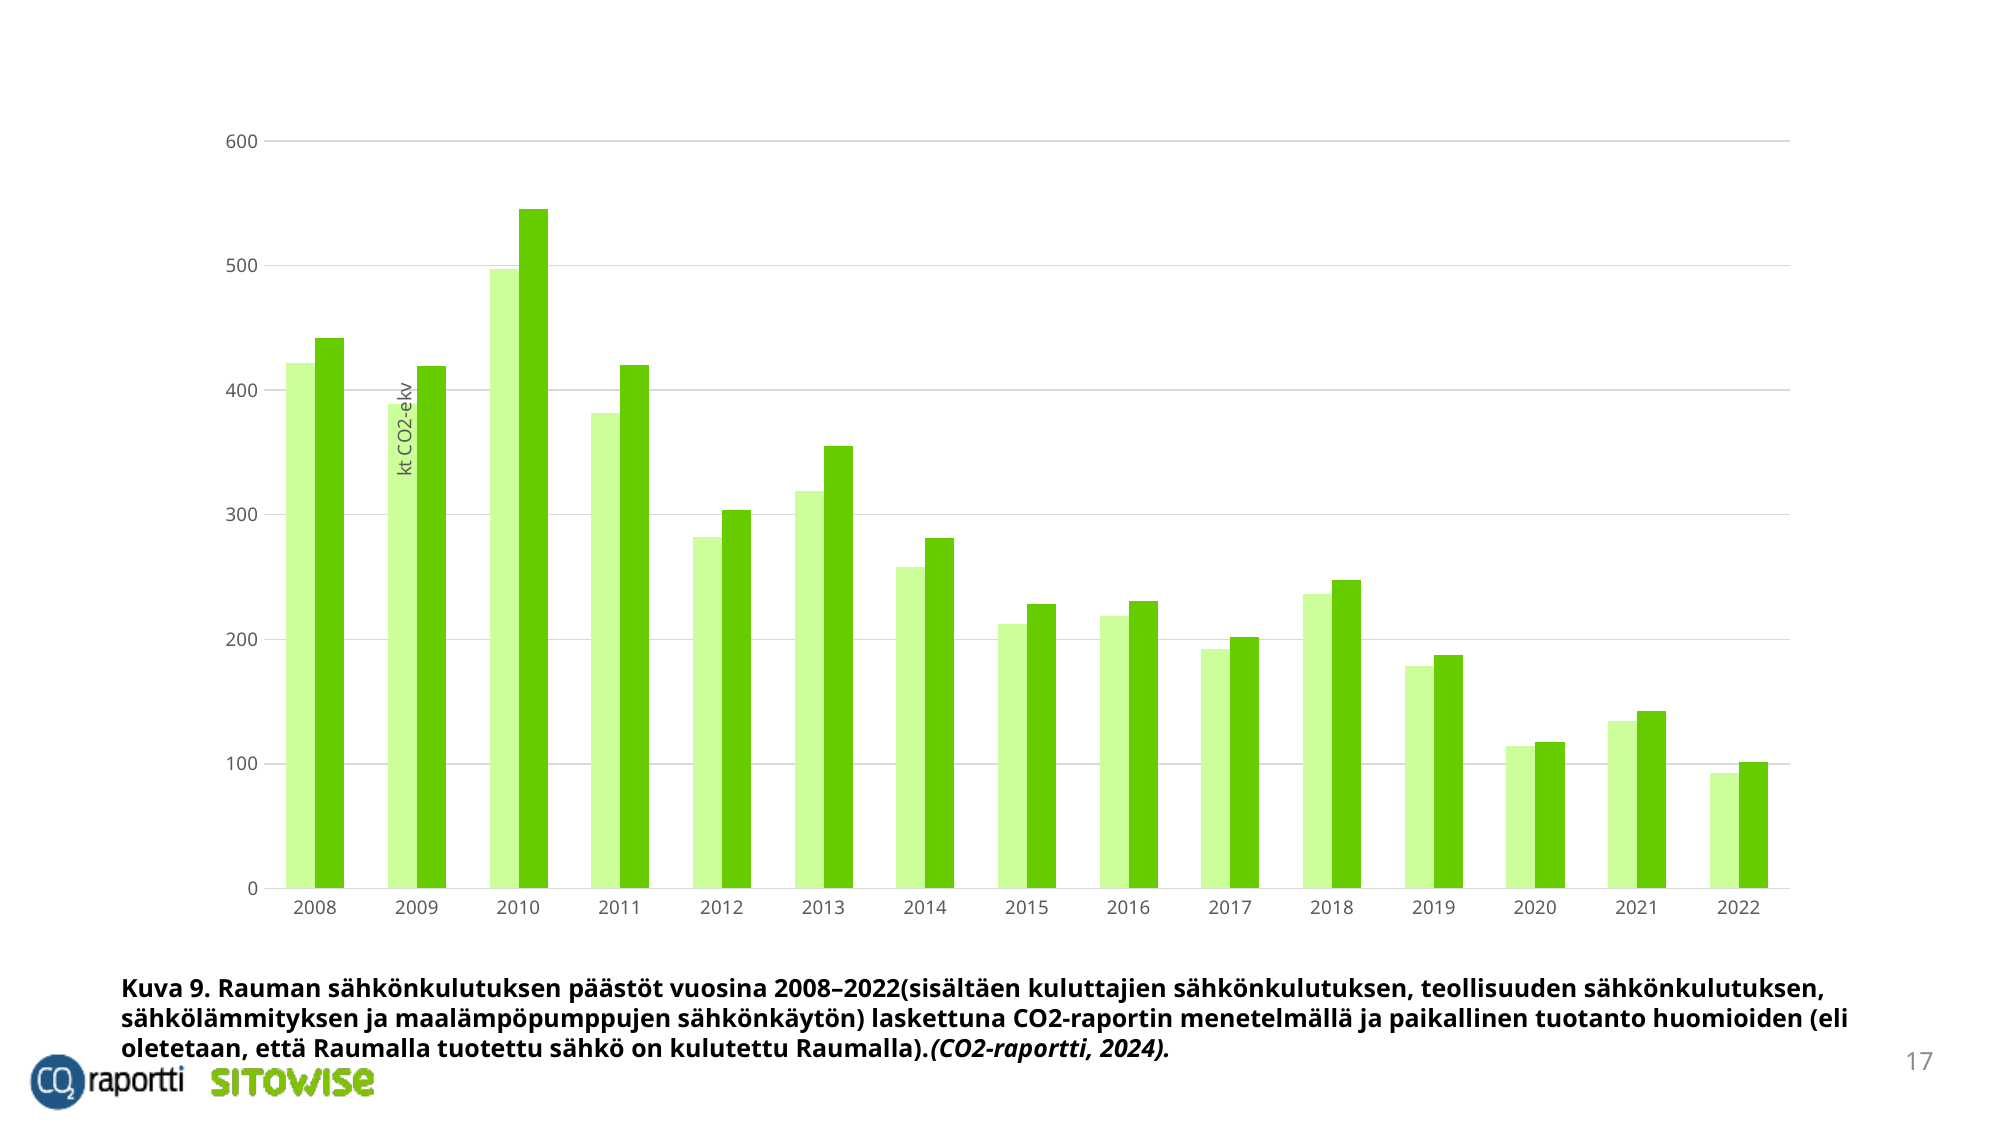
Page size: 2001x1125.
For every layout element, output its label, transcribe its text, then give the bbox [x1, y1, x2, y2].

picture [22, 1047, 191, 1117]
text_box 17 [1889, 1033, 1949, 1093]
chart [125, 109, 1826, 940]
text_box Kuva 9. Rauman sähkönkulutuksen päästöt vuosina 2008–2022(sisältäen kuluttajien sähkönkulutuksen, teollisuuden sähkönkulutuksen, sähkölämmityksen ja maalämpöpumppujen sähkönkäytön) laskettuna CO2-raportin menetelmällä ja paikallinen tuotanto huomioiden (eli oletetaan, että Raumalla tuotettu sähkö on kulutettu Raumalla).(CO2-raportti, 2024). [106, 965, 1937, 1070]
picture [209, 1067, 377, 1098]
